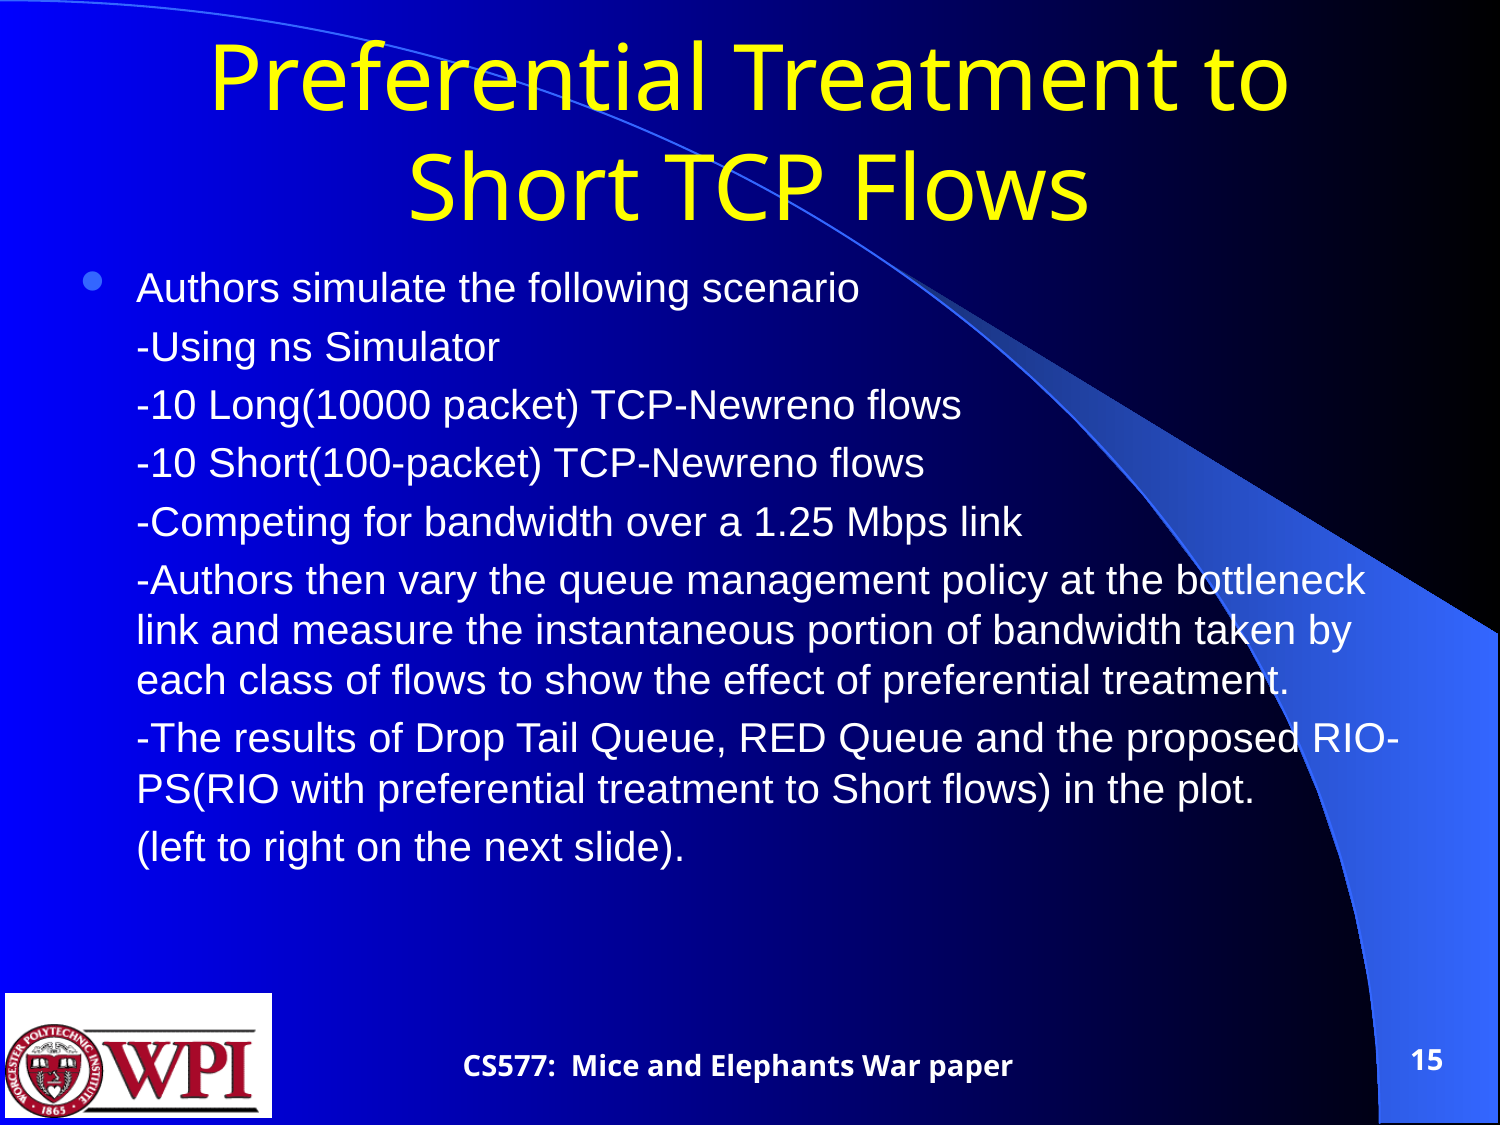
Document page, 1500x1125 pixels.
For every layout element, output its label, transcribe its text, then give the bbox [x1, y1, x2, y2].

slide_number 15 [1234, 1022, 1460, 1101]
title Preferential Treatment to Short TCP Flows [112, 60, 1388, 197]
footer CS577: Mice and Elephants War paper [371, 1034, 1105, 1095]
picture [5, 993, 272, 1118]
list Authors simulate the following scenario -Using ns Simulator -10 Long(10000 packet) TCP-Newreno flows -10 Short(100-packet) TCP-Newreno flows -Competing for bandwidth over a 1.25 Mbps link -Authors then vary the queue management policy at the bottleneck link and measure the instantaneous portion of bandwidth taken by each class of flows to show the effect of preferential treatment. -The results of Drop Tail Queue, RED Queue and the proposed RIO-PS(RIO with preferential treatment to Short flows) in the plot. (left to right on the next slide). [64, 253, 1436, 977]
